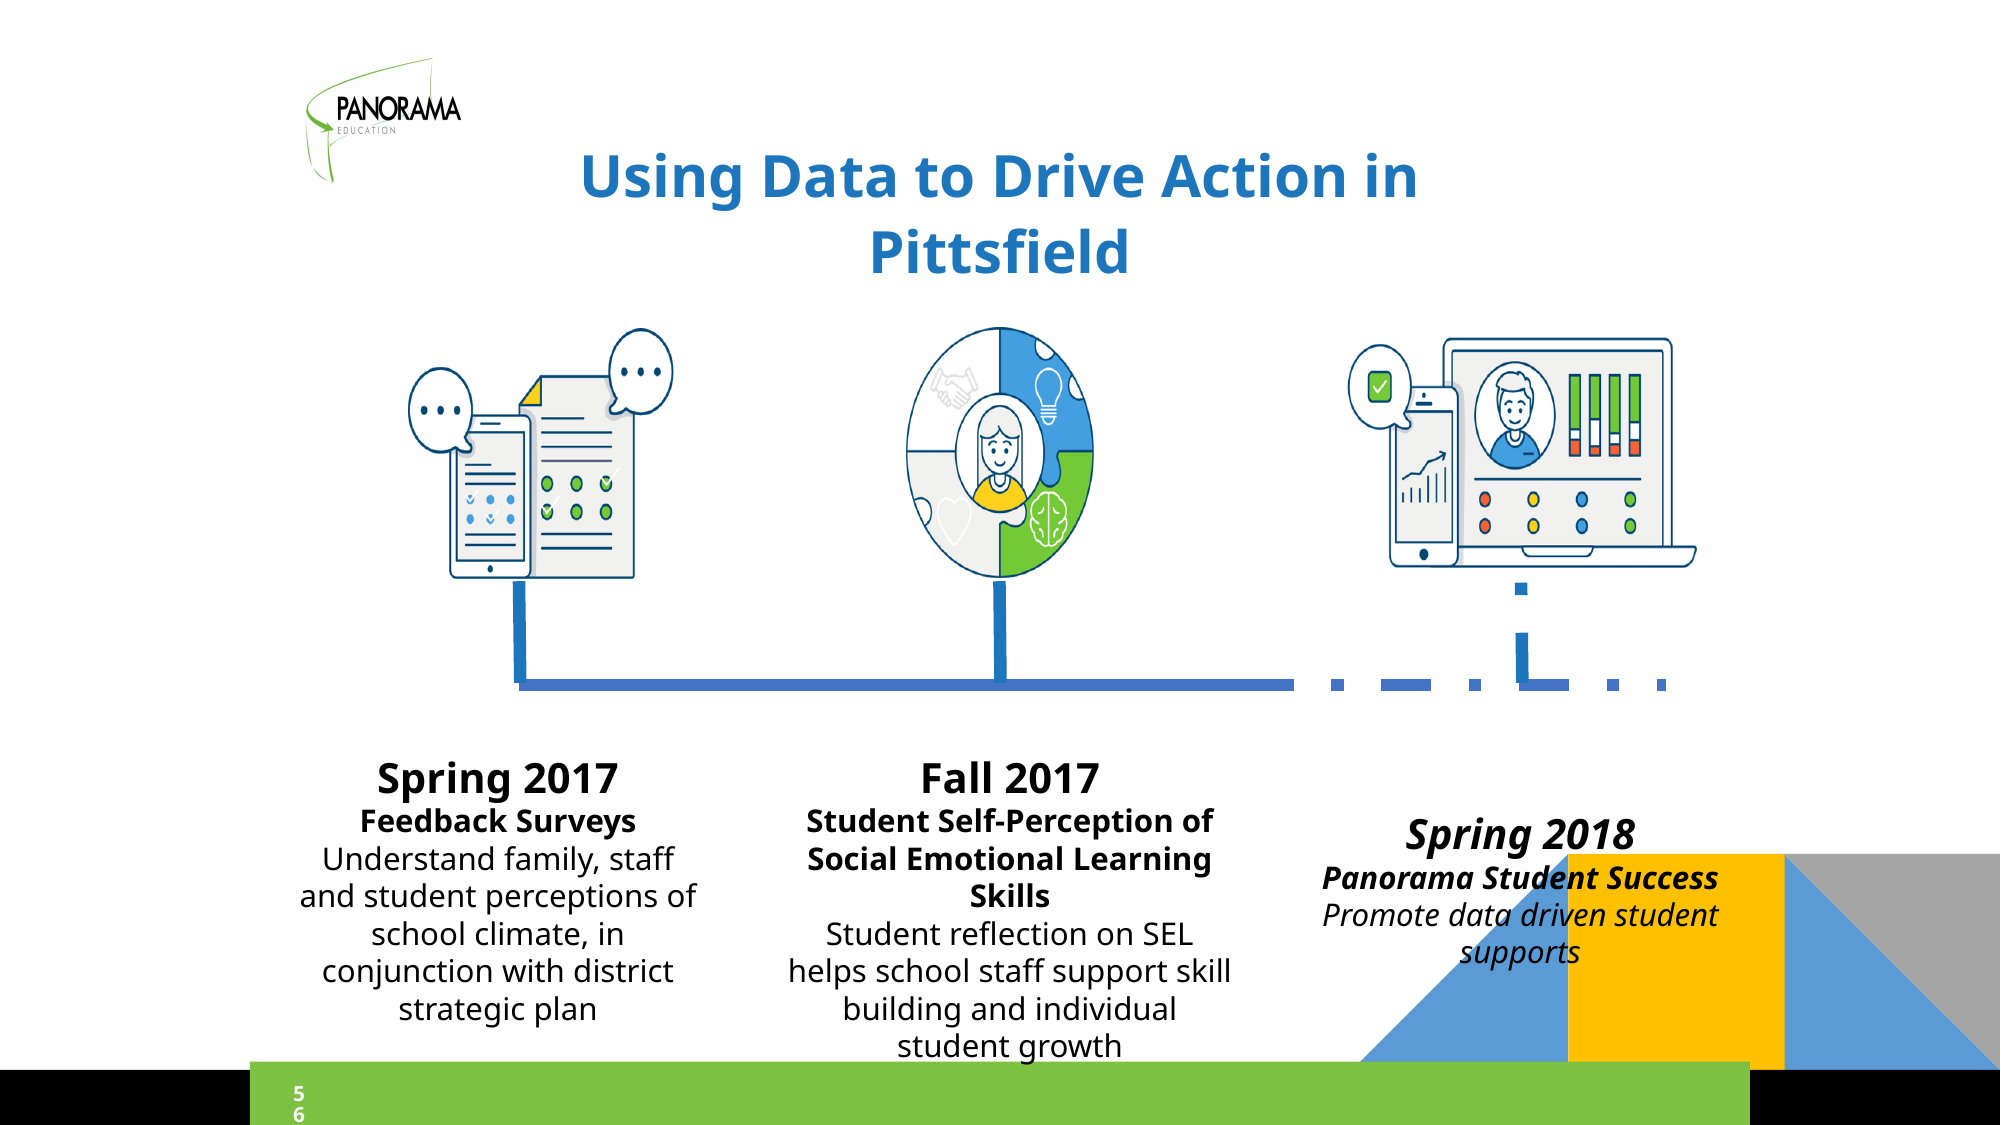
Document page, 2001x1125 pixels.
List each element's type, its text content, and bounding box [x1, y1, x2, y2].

text_box Spring 2018 Panorama Student Success Promote data driven student supports [1310, 801, 1731, 989]
picture [350, 328, 731, 579]
picture [810, 327, 1190, 578]
text_box Spring 2017 Feedback Surveys Understand family, staff and student perceptions of school climate, in conjunction with district strategic plan [288, 745, 708, 933]
text_box 56￼ [288, 1075, 317, 1113]
text_box [249, 1061, 1750, 1125]
text_box Using Data to Drive Action in Pittsfield [493, 131, 1507, 286]
picture [298, 51, 468, 189]
text_box Fall 2017 Student Self-Perception of Social Emotional Learning Skills Student reflection on SEL helps school staff support skill building and individual student growth [776, 745, 1244, 1062]
picture [1332, 327, 1712, 578]
